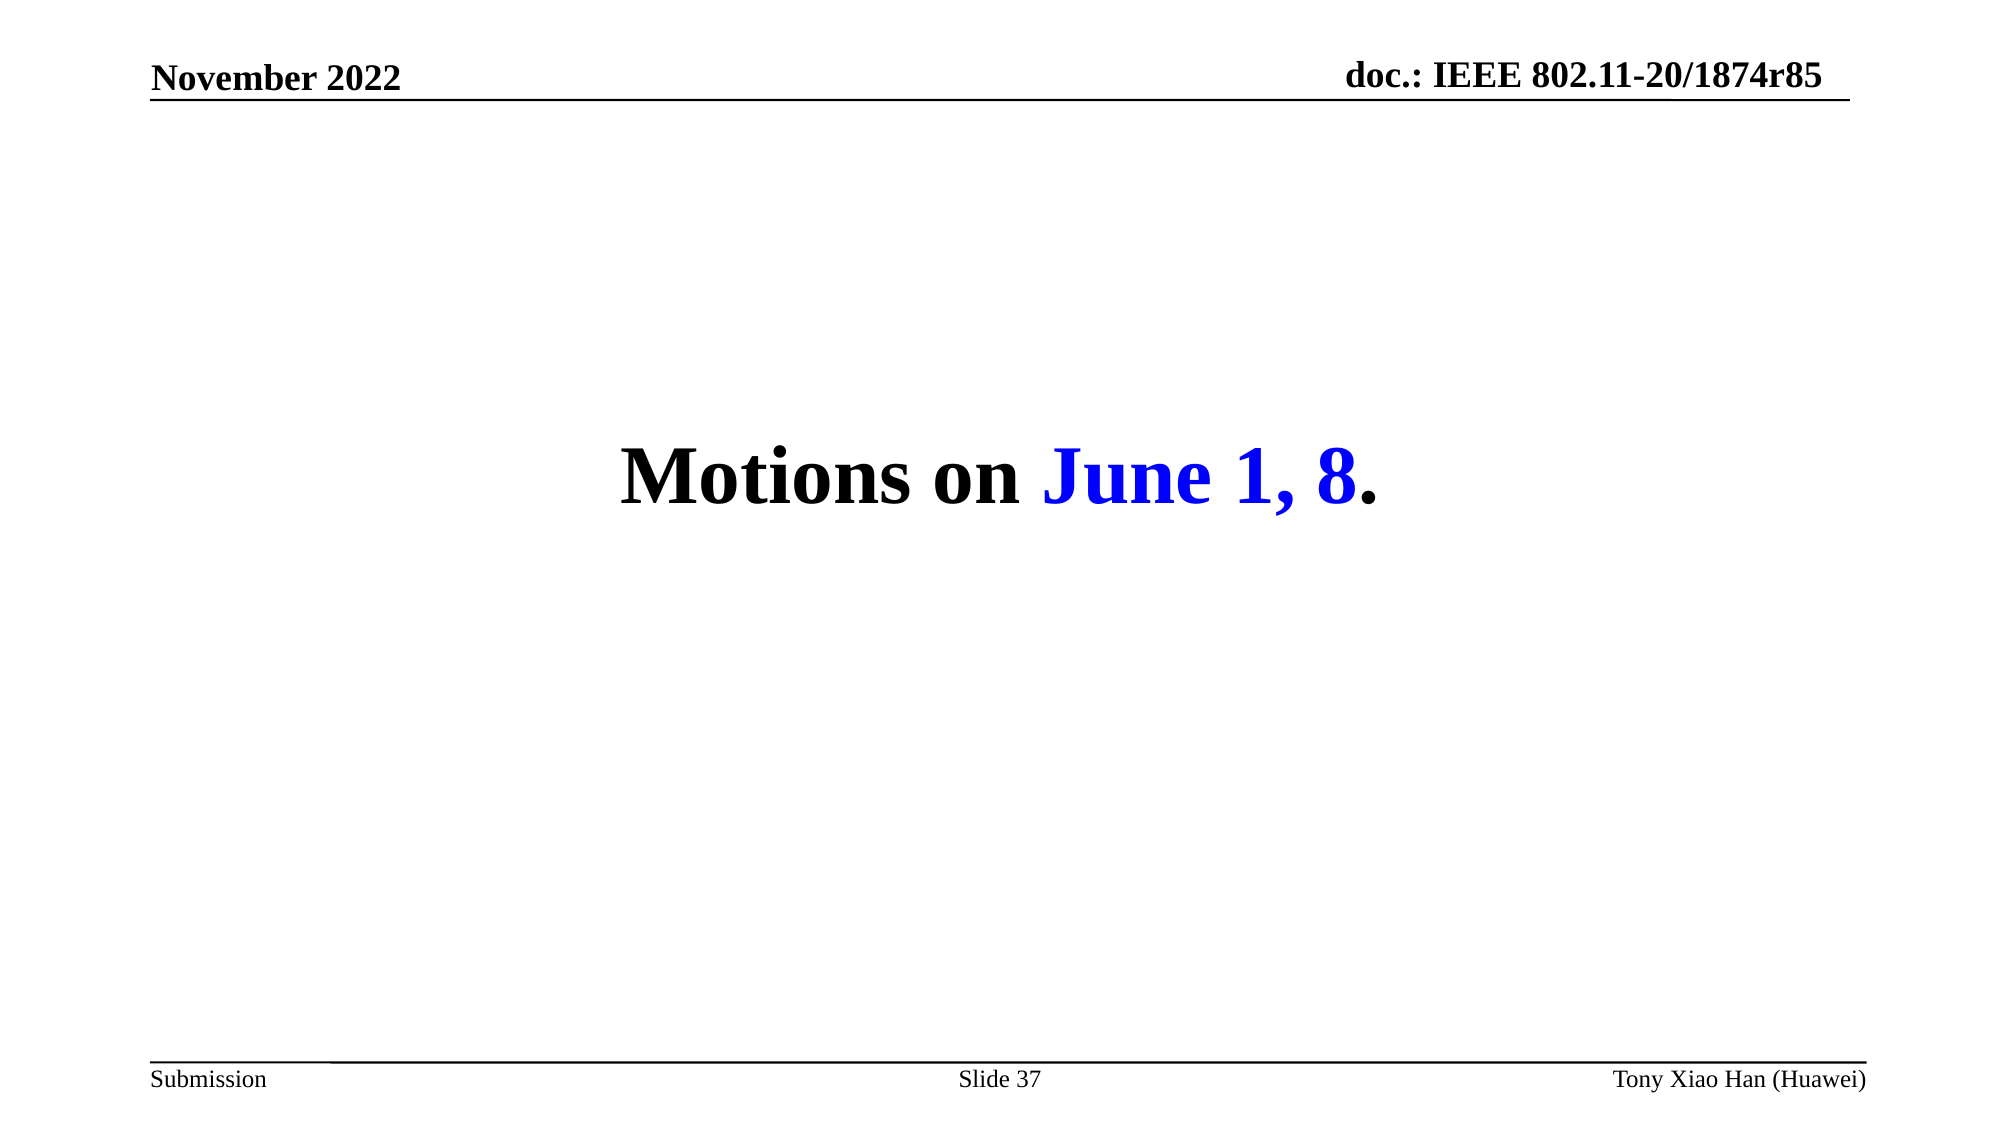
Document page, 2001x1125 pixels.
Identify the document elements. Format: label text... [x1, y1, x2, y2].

text_box Motions on June 1, 8. [362, 412, 1638, 950]
